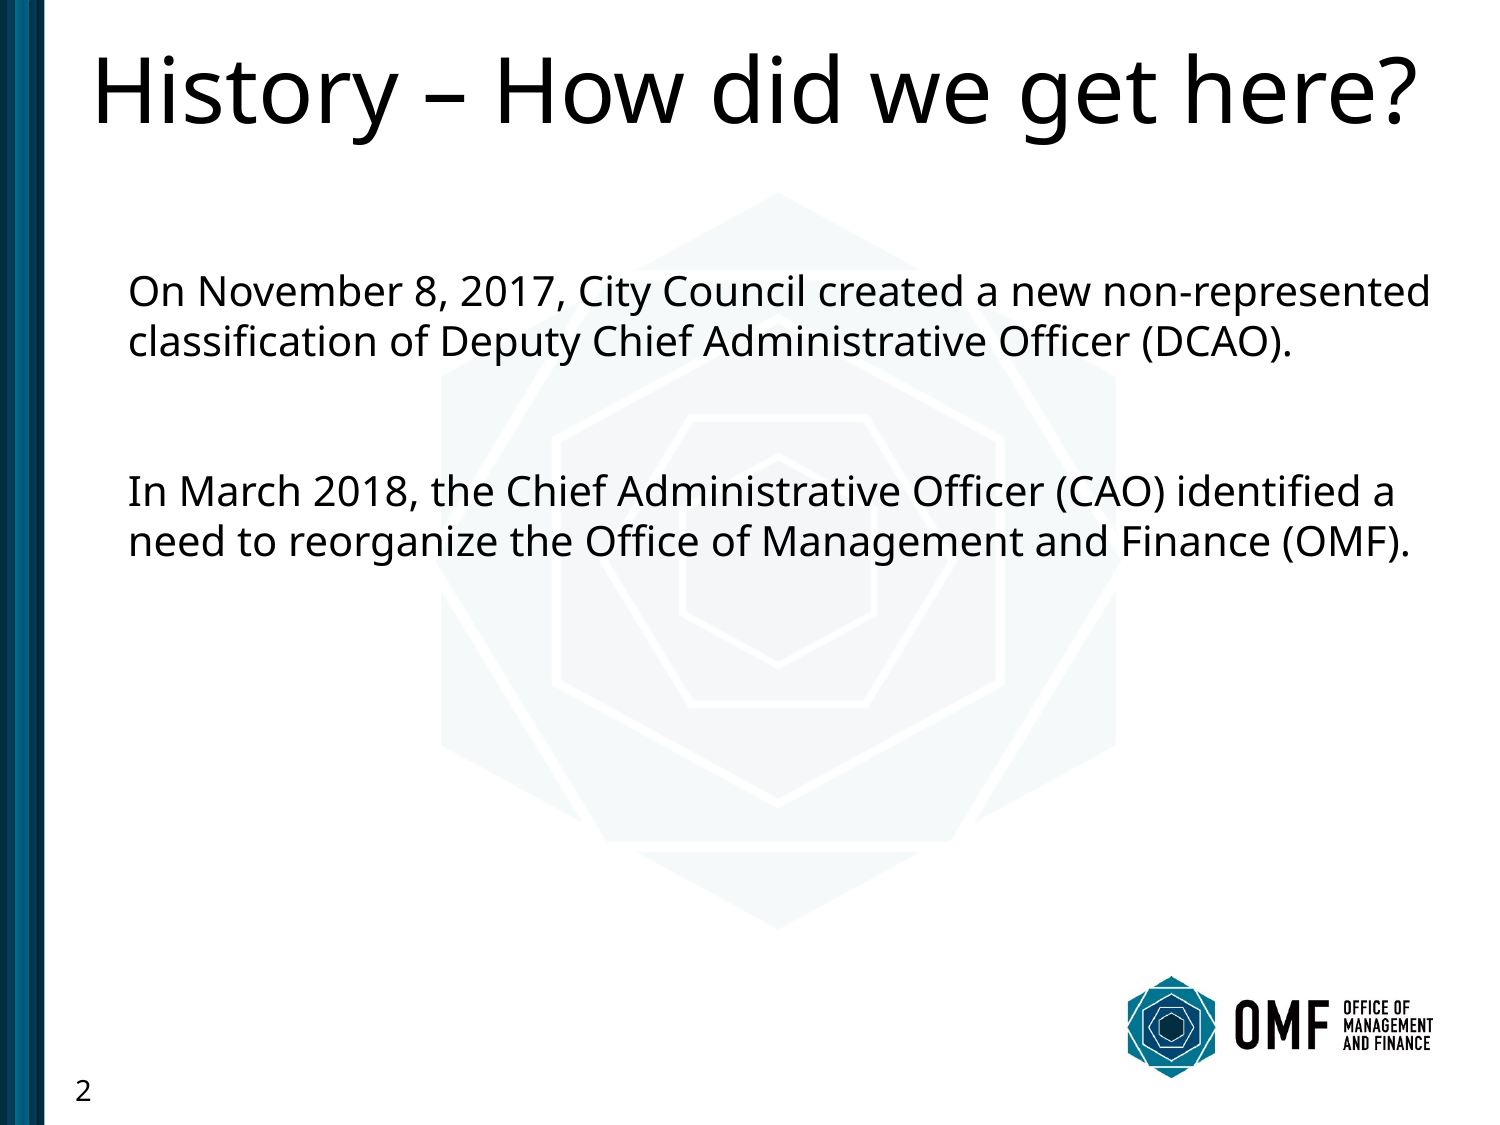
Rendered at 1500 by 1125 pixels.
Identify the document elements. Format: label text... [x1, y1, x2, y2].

slide_number 2 [46, 1058, 121, 1125]
picture [1125, 976, 1433, 1078]
title History – How did we get here? [0, 38, 1500, 189]
text_box On November 8, 2017, City Council created a new non-represented classification of Deputy Chief Administrative Officer (DCAO). In March 2018, the Chief Administrative Officer (CAO) identified a need to reorganize the Office of Management and Finance (OMF). [0, 257, 1500, 622]
